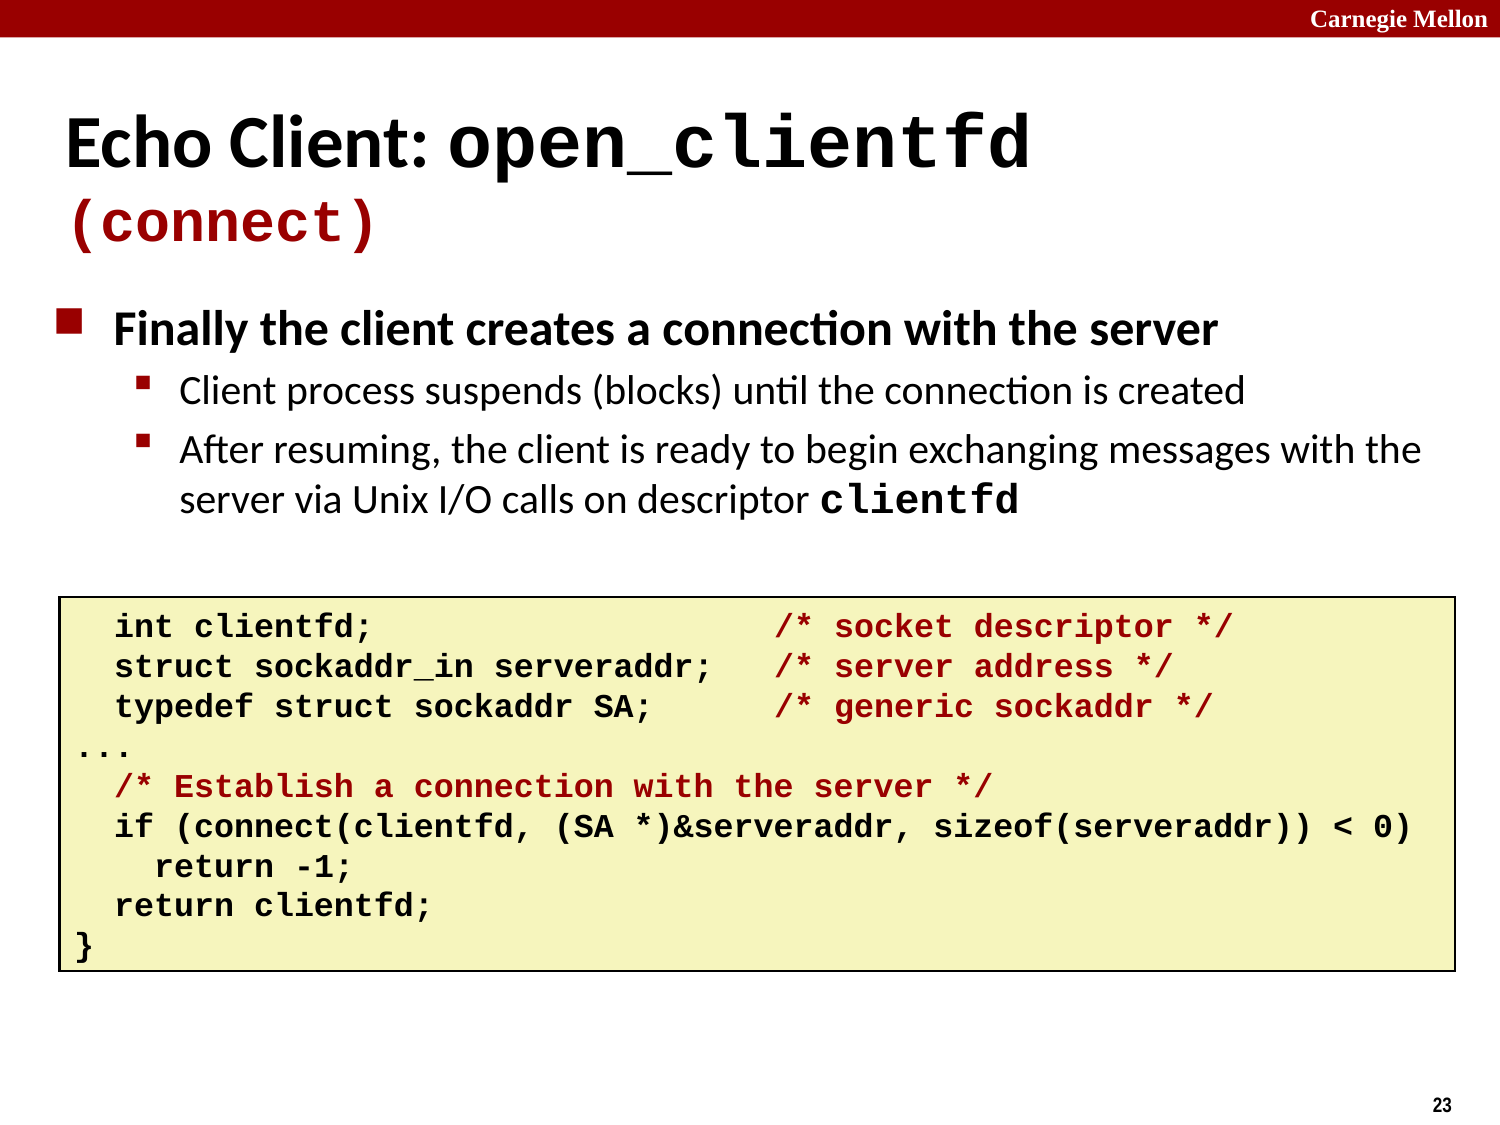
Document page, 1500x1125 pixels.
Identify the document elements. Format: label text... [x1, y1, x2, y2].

list Finally the client creates a connection with the server Client process suspends (blocks) until the connection is created After resuming, the client is ready to begin exchanging messages with the server via Unix I/O calls on descriptor clientfd [42, 287, 1500, 563]
text_box int clientfd; /* socket descriptor */ struct sockaddr_in serveraddr; /* server address */ typedef struct sockaddr SA; /* generic sockaddr */ ... /* Establish a connection with the server */ if (connect(clientfd, (SA *)&serveraddr, sizeof(serveraddr)) < 0) return -1; return clientfd; } [59, 596, 1456, 971]
title Echo Client: open_clientfd (connect) [49, 82, 1324, 263]
